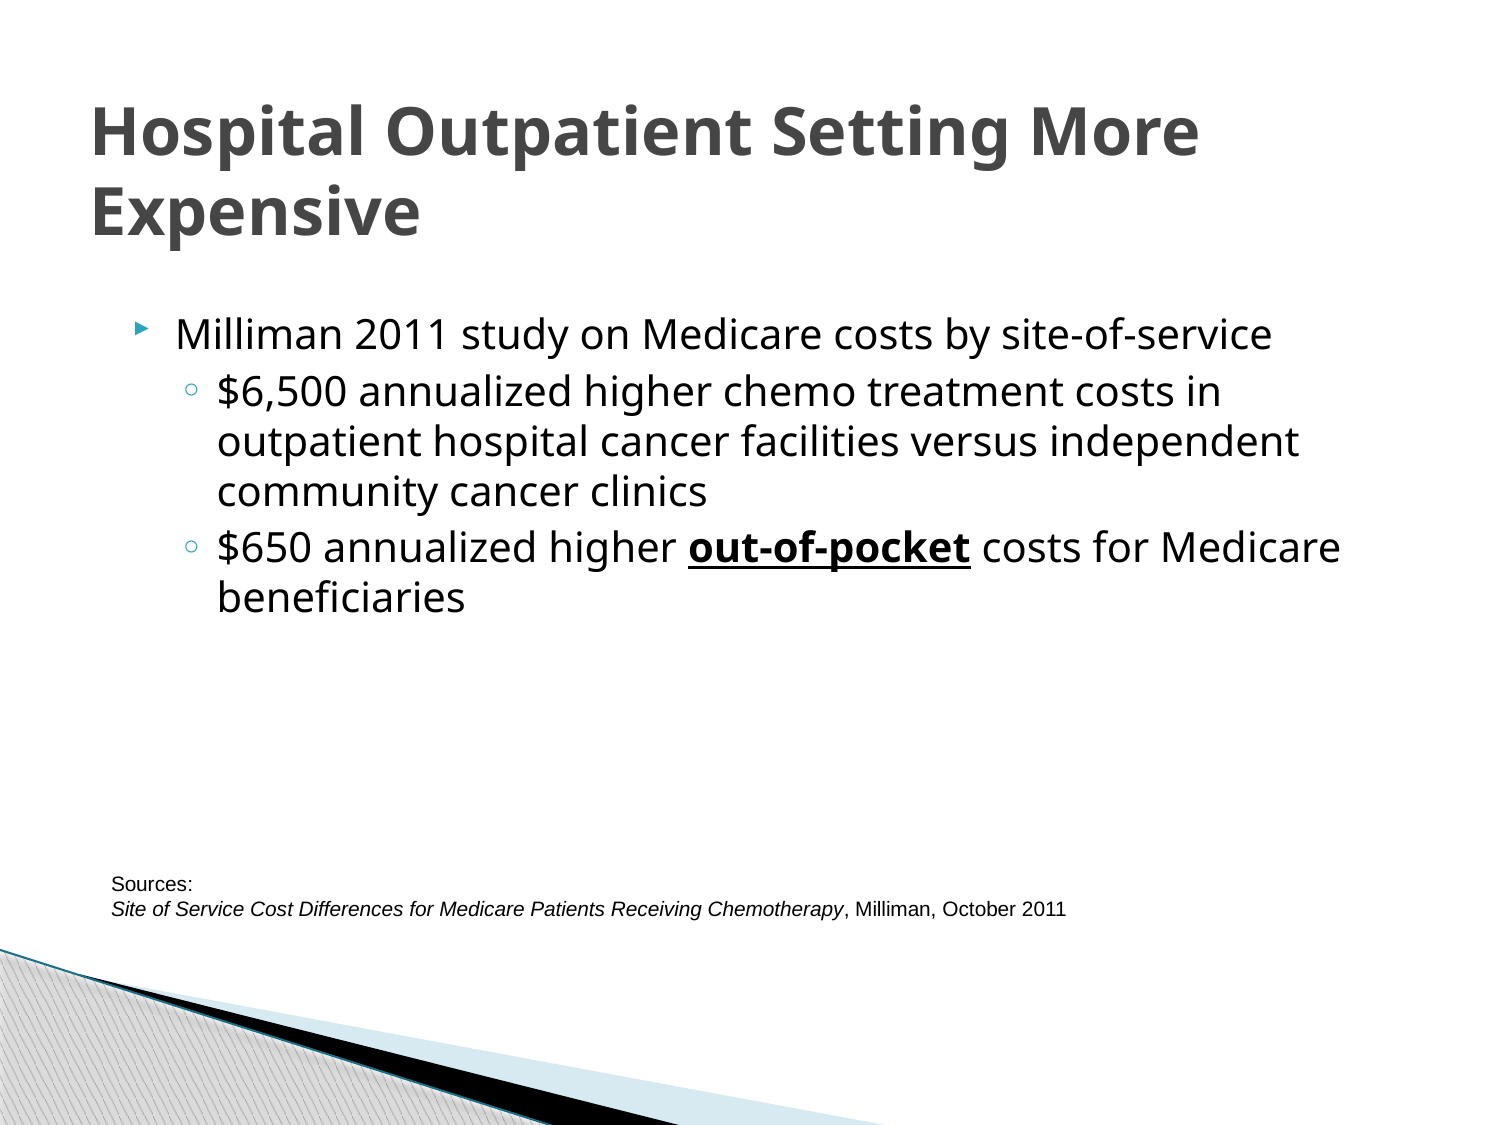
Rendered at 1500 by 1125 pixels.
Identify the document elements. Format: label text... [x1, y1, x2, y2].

list Milliman 2011 study on Medicare costs by site-of-service $6,500 annualized higher chemo treatment costs in outpatient hospital cancer facilities versus independent community cancer clinics $650 annualized higher out-of-pocket costs for Medicare beneficiaries [99, 299, 1430, 1010]
text_box Sources: Site of Service Cost Differences for Medicare Patients Receiving Chemotherapy, Milliman, October 2011 [96, 863, 1197, 928]
title Hospital Outpatient Setting More Expensive [75, 75, 1425, 263]
